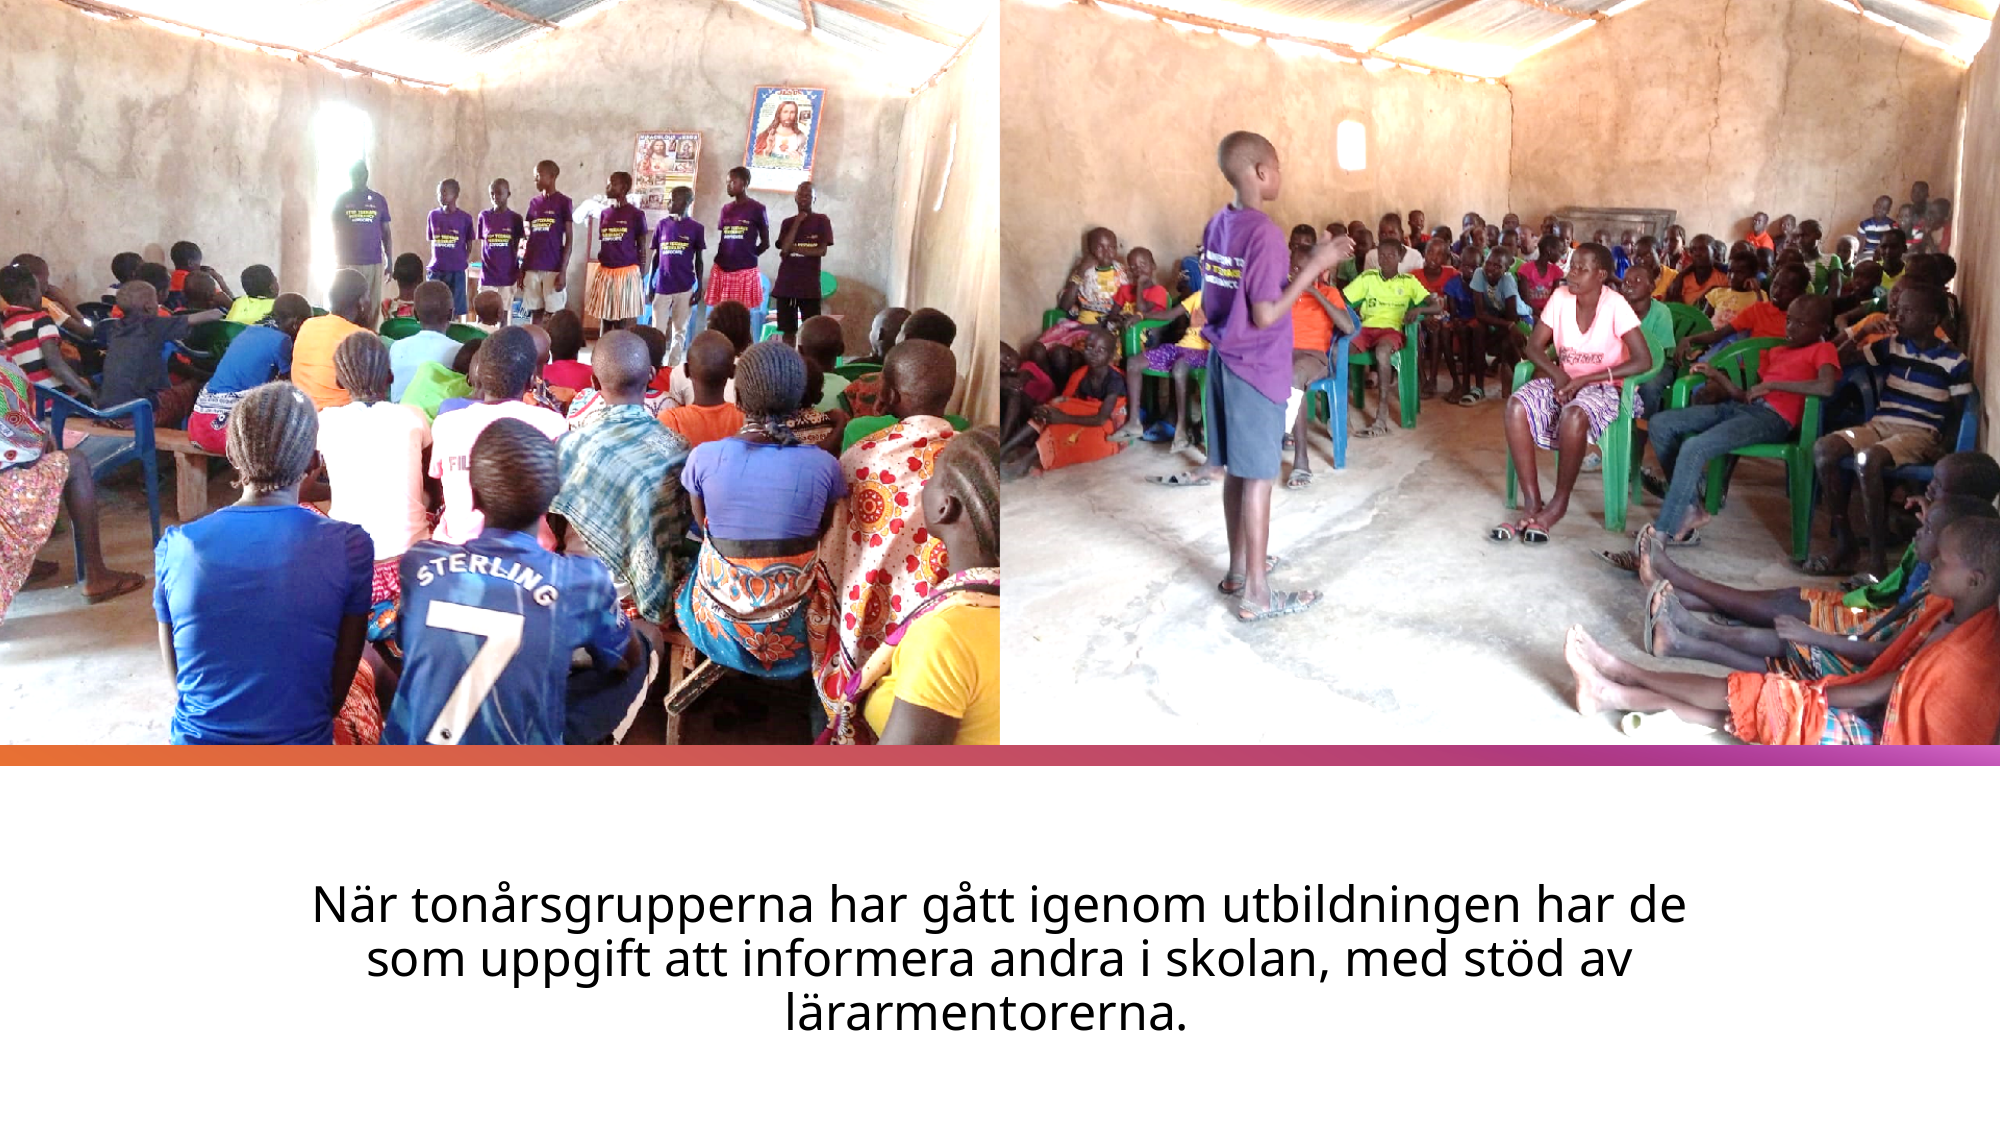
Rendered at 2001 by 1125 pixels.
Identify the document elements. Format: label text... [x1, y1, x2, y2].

picture [0, 0, 2000, 745]
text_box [0, 745, 2000, 766]
title När tonårsgrupperna har gått igenom utbildningen har de som uppgift att informera andra i skolan, med stöd av lärarmentorerna. [249, 919, 1751, 1050]
